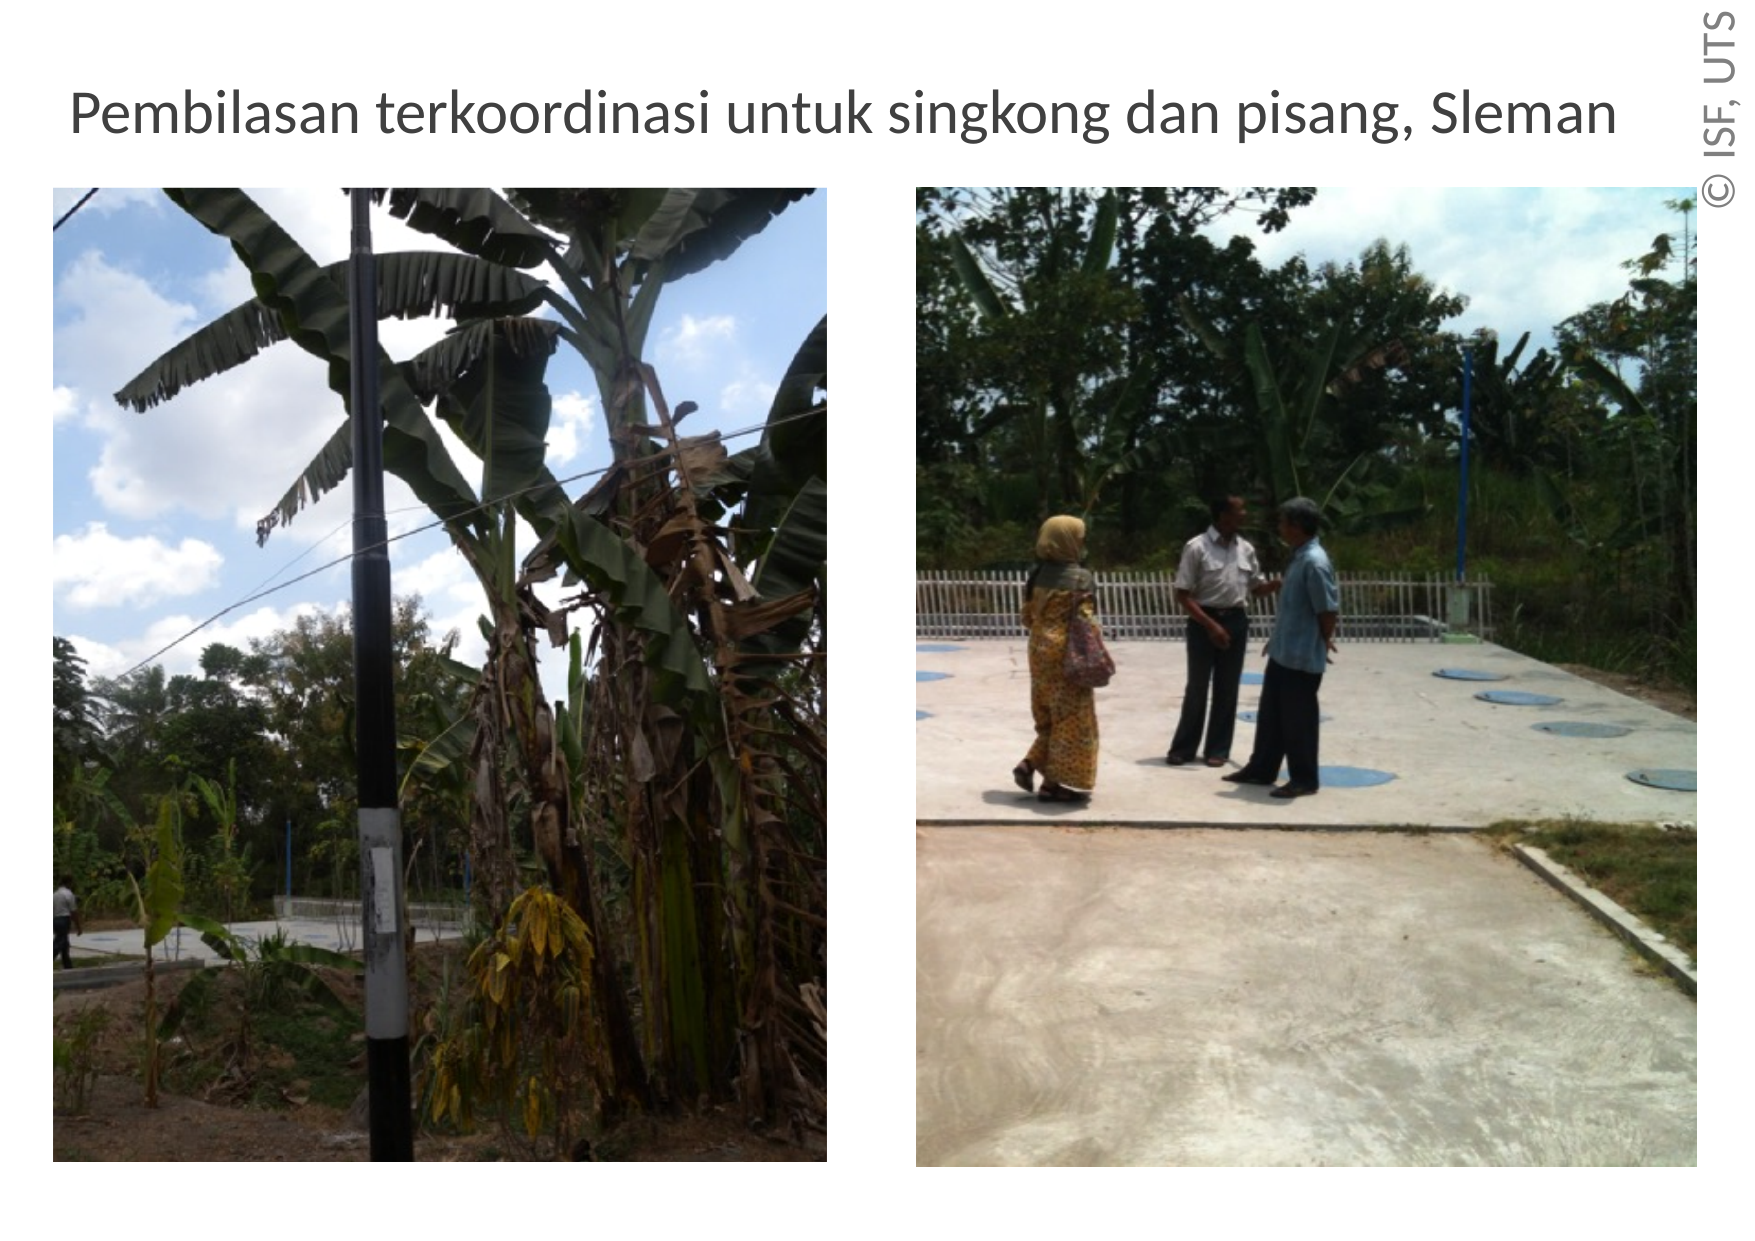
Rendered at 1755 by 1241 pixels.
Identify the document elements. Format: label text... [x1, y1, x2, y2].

title Pembilasan terkoordinasi untuk singkong dan pisang, Sleman [52, 28, 1697, 188]
picture [0, 187, 1697, 1167]
